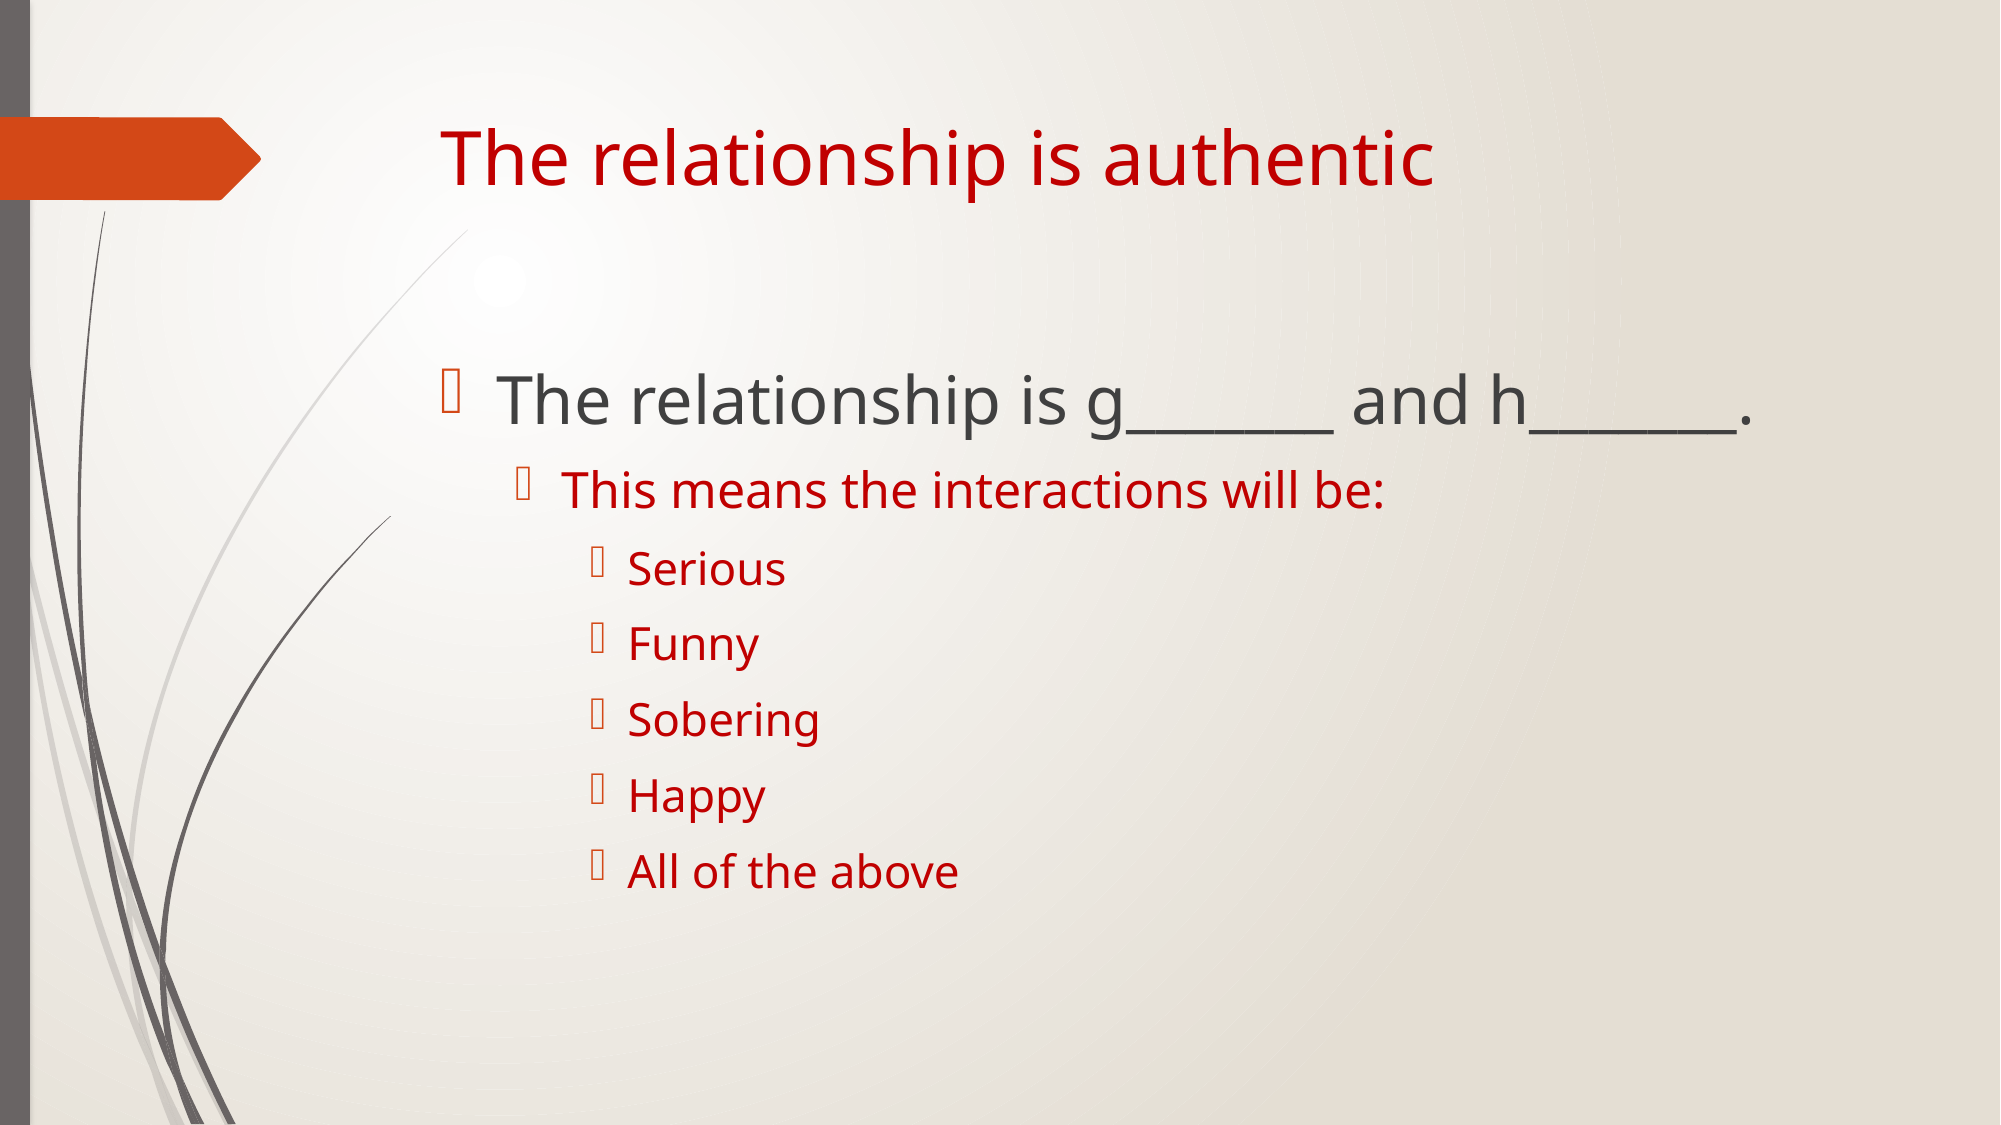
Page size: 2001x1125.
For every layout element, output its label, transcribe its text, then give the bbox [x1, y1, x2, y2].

title The relationship is authentic [425, 102, 1888, 313]
list The relationship is g_______ and h_______. This means the interactions will be: Serious Funny Sobering Happy All of the above [424, 350, 1888, 970]
